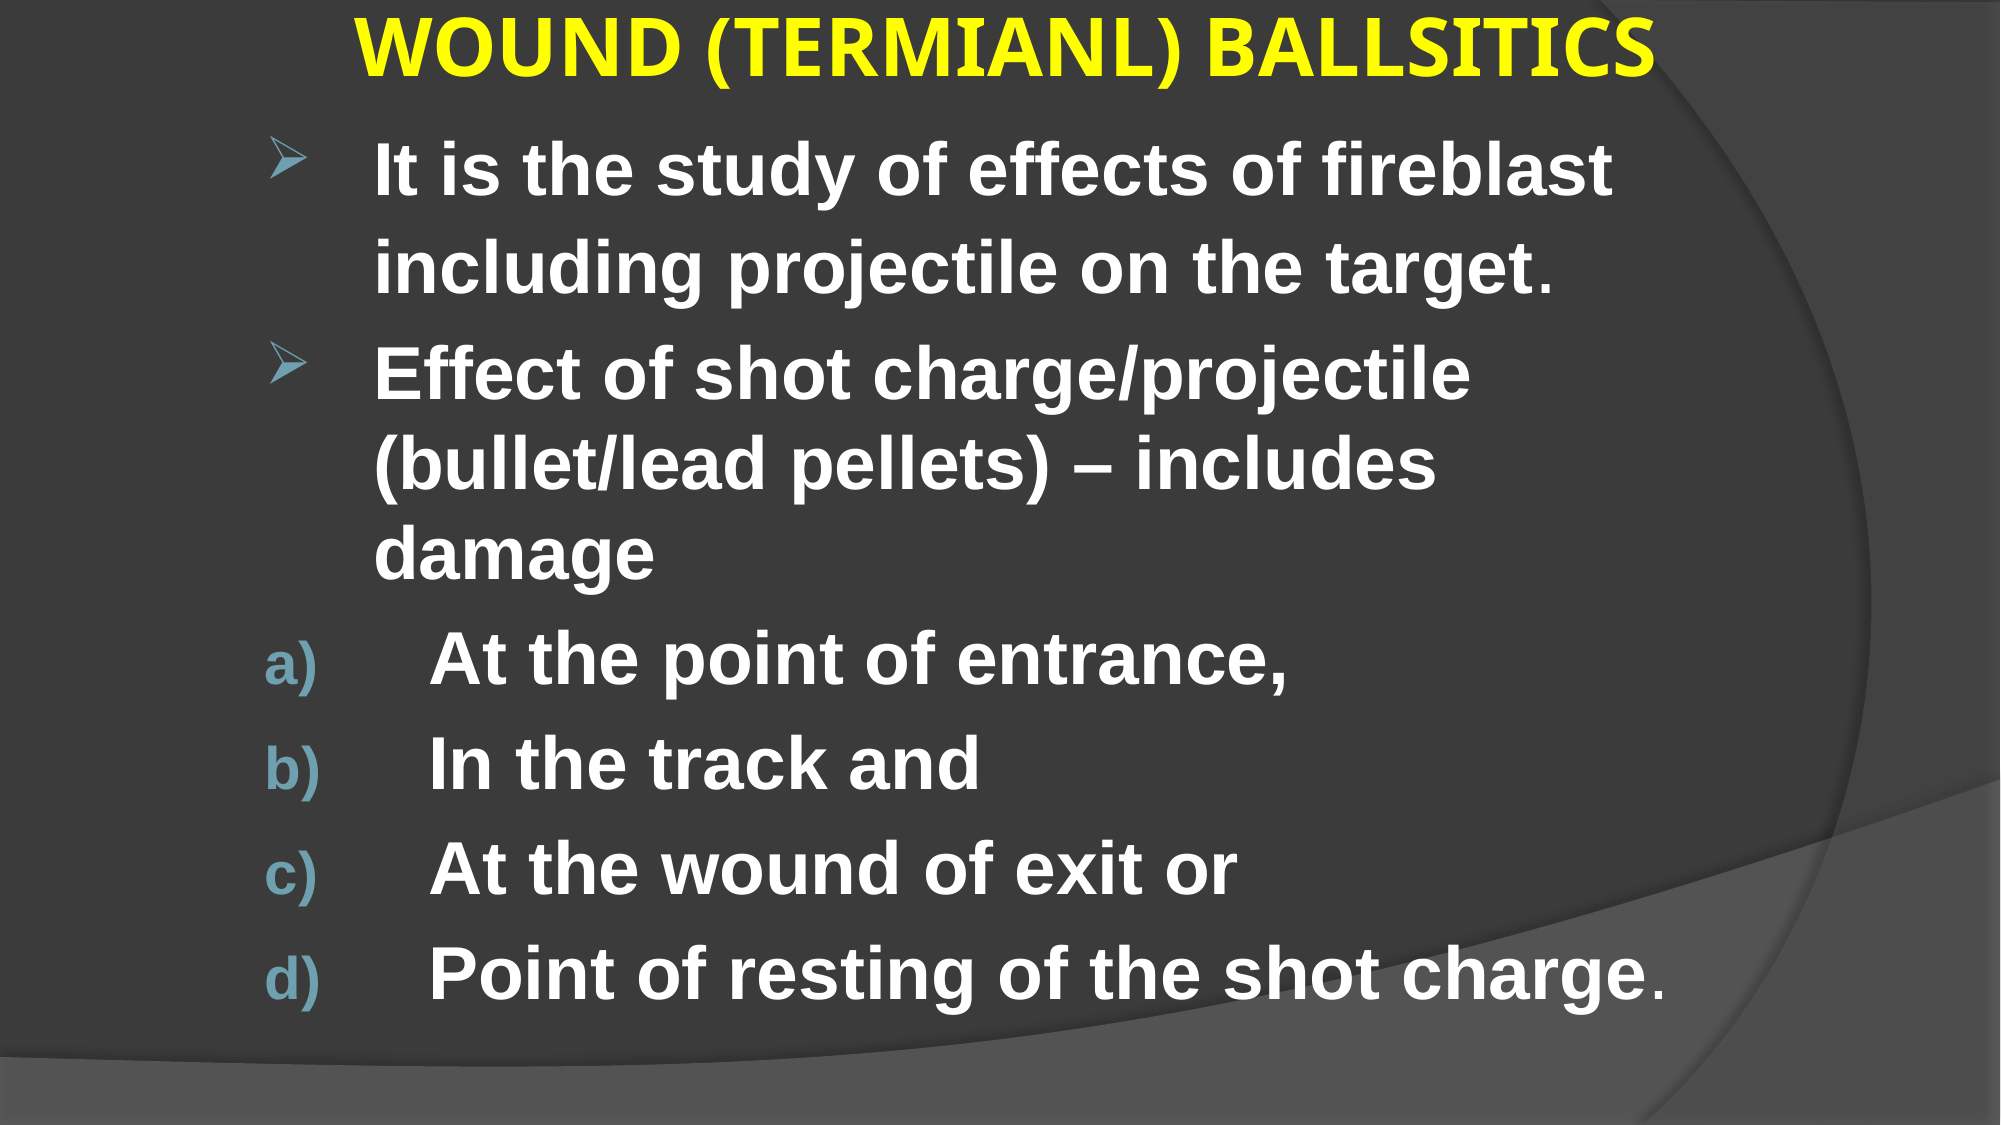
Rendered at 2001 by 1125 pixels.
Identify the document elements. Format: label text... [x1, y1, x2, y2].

title WOUND (TERMIANL) BALLSITICS [249, 0, 1763, 88]
list It is the study of effects of fireblast including projectile on the target. Effect of shot charge/projectile (bullet/lead pellets) – includes damage At the point of entrance, In the track and At the wound of exit or Point of resting of the shot charge. [249, 112, 1750, 1125]
